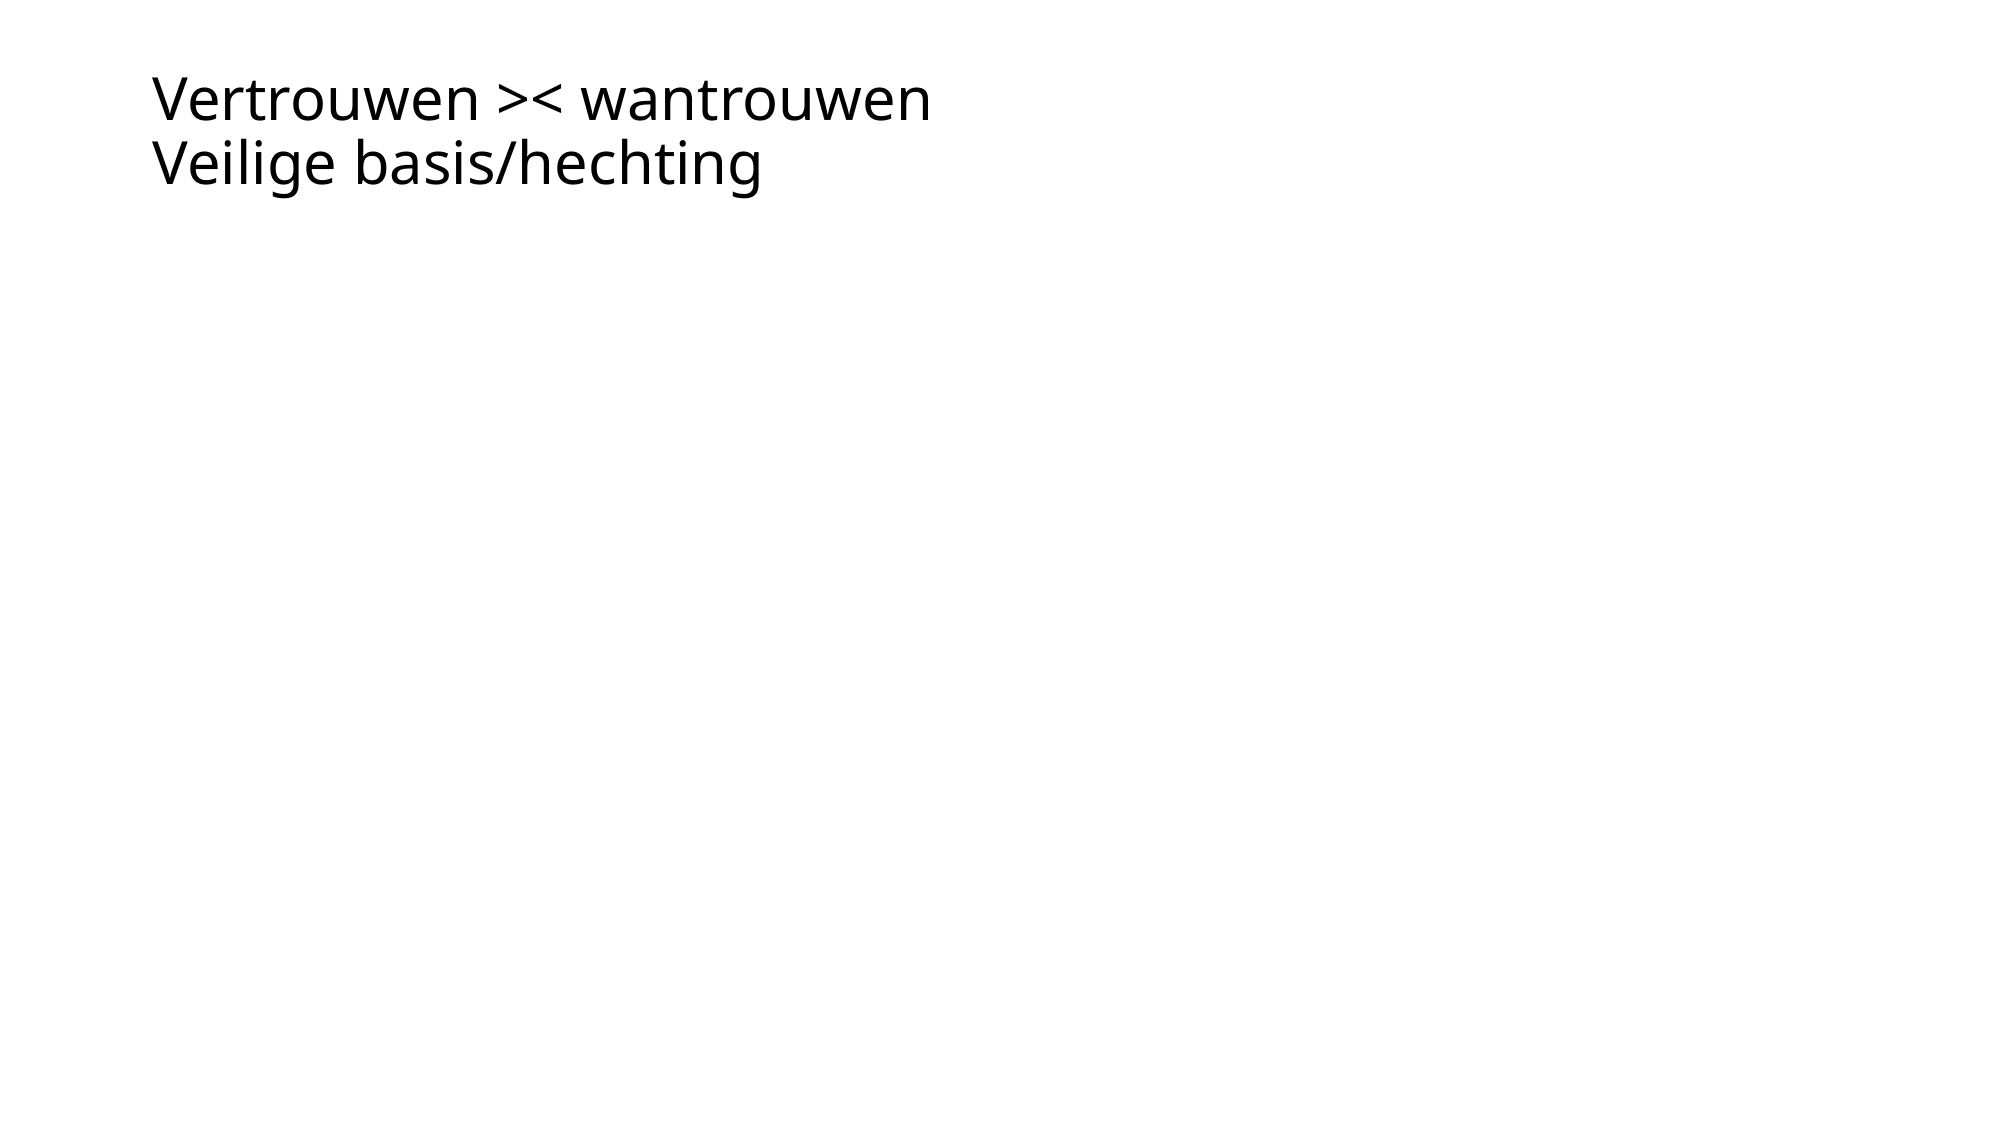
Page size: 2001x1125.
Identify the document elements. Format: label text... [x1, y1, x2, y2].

title Vertrouwen >< wantrouwen Veilige basis/hechting [137, 59, 1863, 278]
